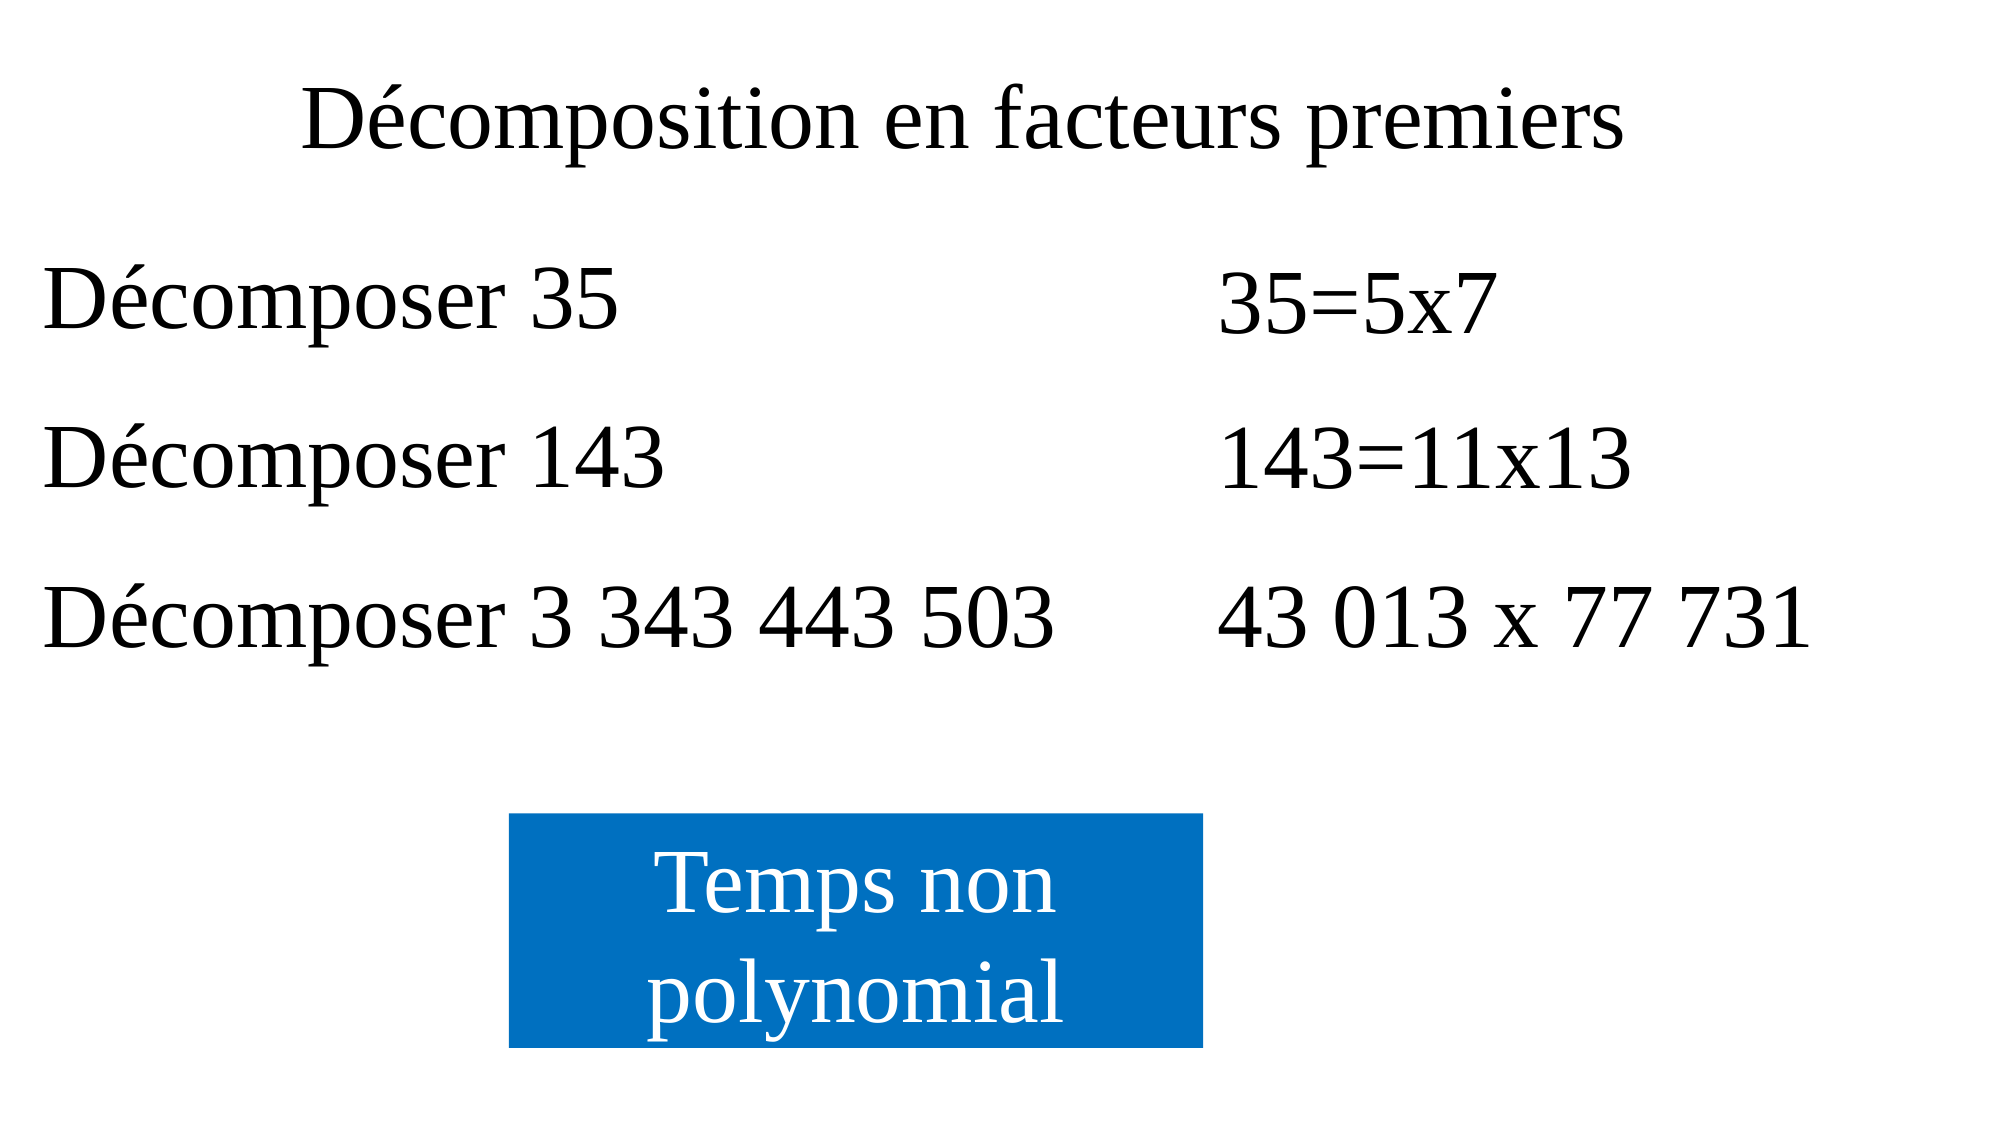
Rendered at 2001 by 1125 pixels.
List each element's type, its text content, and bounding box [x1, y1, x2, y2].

text_box 35=5x7 [1203, 234, 1848, 359]
text_box Décomposer 143 [28, 388, 797, 513]
text_box Décomposer 35 [28, 229, 673, 355]
text_box 143=11x13 [1203, 389, 1972, 515]
text_box Décomposition en facteurs premiers [102, 10, 1827, 228]
text_box Temps non polynomial [508, 813, 1204, 1048]
text_box 43 013 x 77 731 [1203, 548, 1848, 674]
text_box Décomposer 3 343 443 503 [28, 548, 1191, 674]
